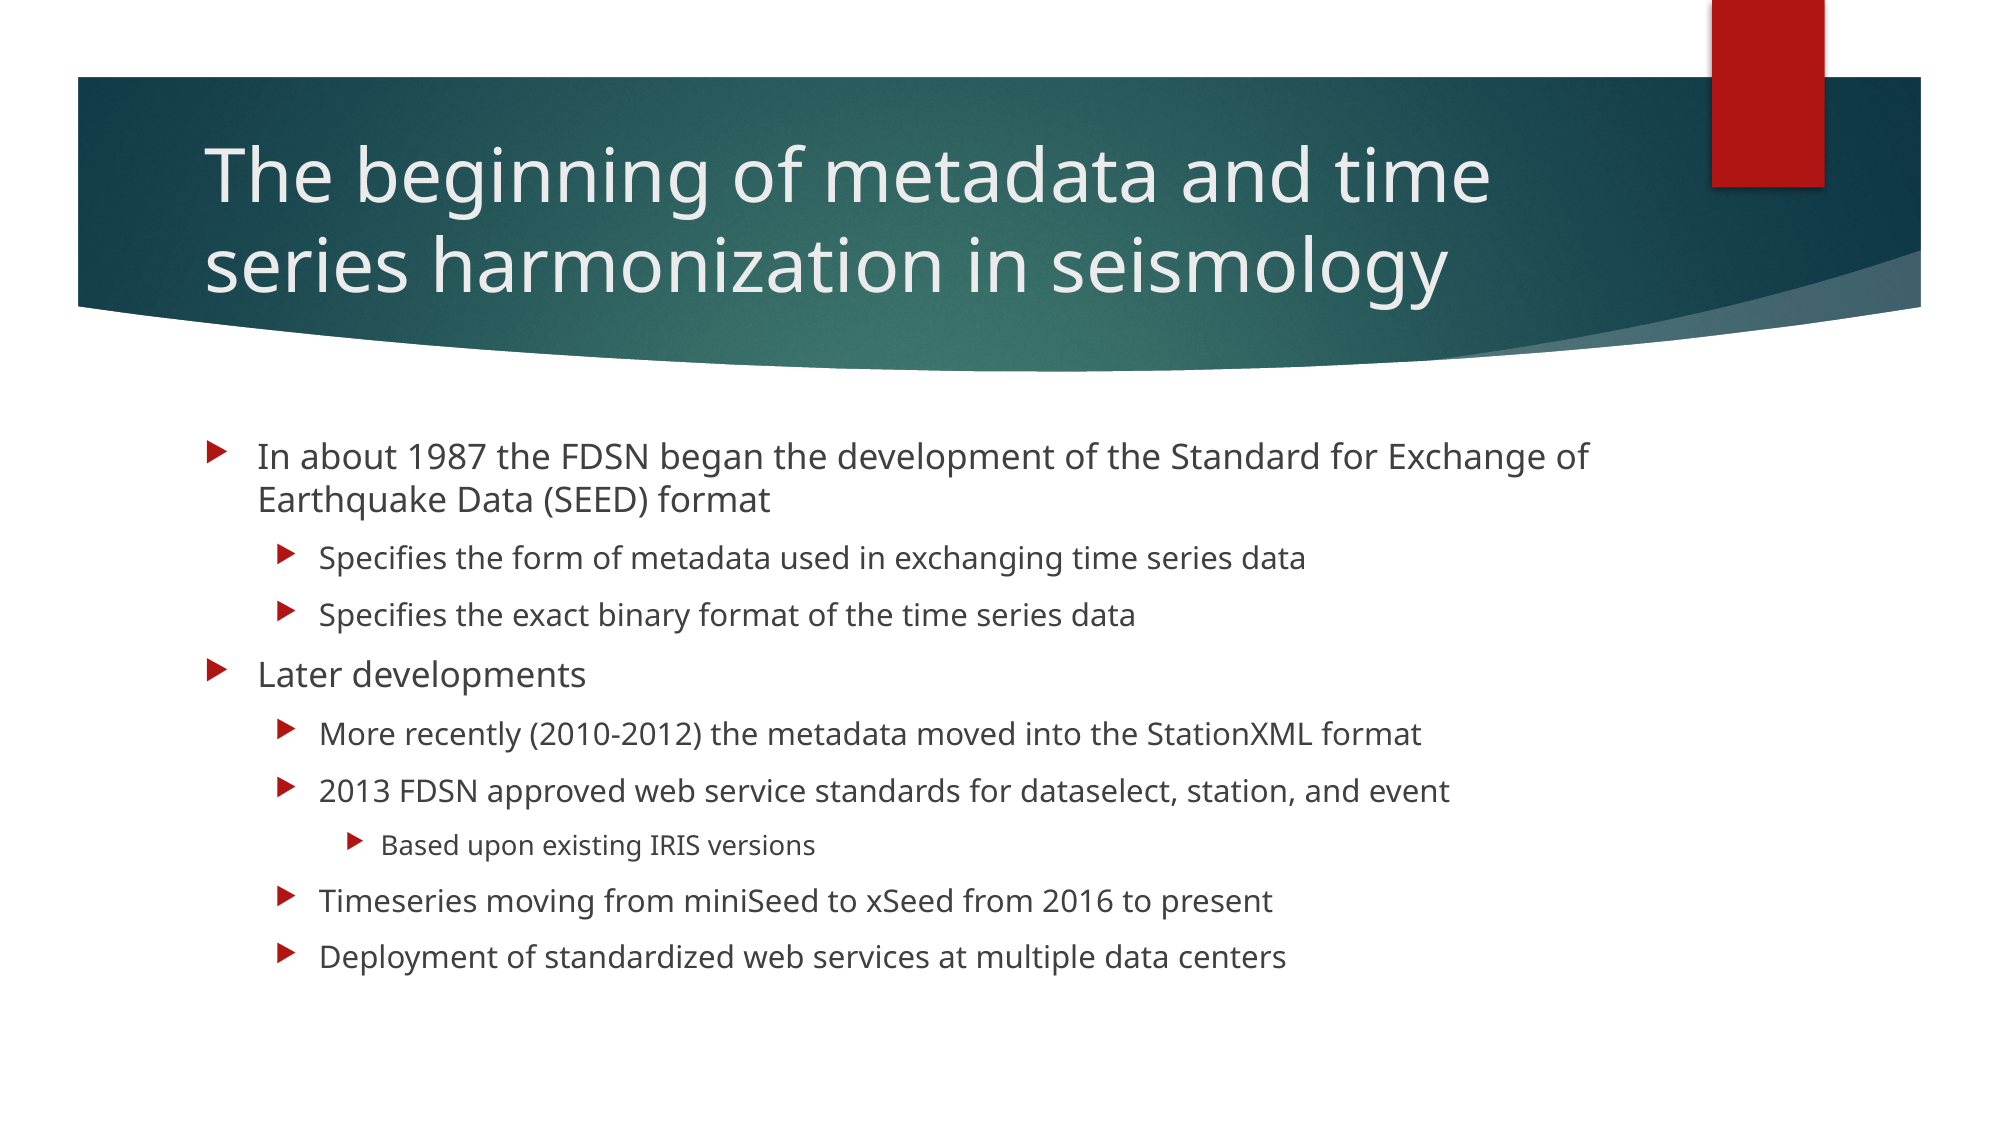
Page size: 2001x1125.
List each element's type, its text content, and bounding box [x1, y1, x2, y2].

list In about 1987 the FDSN began the development of the Standard for Exchange of Earthquake Data (SEED) format Specifies the form of metadata used in exchanging time series data Specifies the exact binary format of the time series data Later developments More recently (2010-2012) the metadata moved into the StationXML format 2013 FDSN approved web service standards for dataselect, station, and event Based upon existing IRIS versions Timeseries moving from miniSeed to xSeed from 2016 to present Deployment of standardized web services at multiple data centers [189, 427, 1638, 988]
title The beginning of metadata and time series harmonization in seismology [189, 159, 1638, 276]
